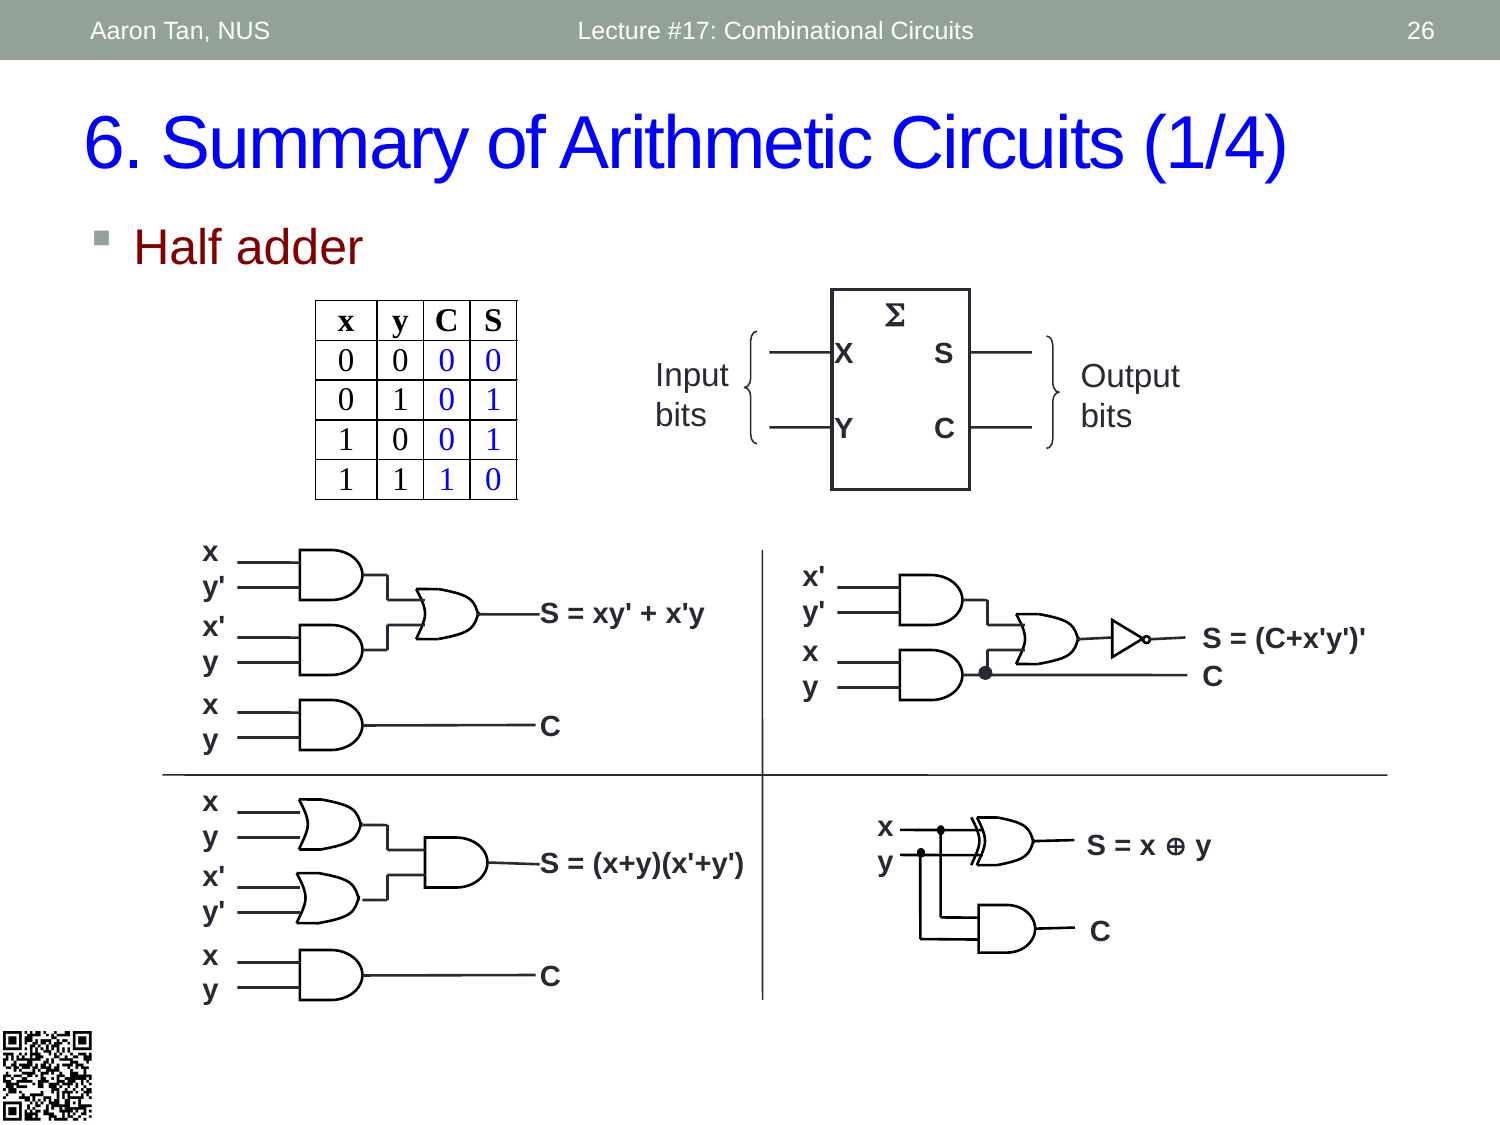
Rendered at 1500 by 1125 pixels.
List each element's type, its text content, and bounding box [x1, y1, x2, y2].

picture [0, 1028, 95, 1124]
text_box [299, 299, 524, 521]
footer Lecture #17: Combinational Circuits [562, 3, 1238, 57]
slide_number 26 [1308, 3, 1450, 57]
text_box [787, 549, 1388, 711]
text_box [187, 774, 763, 1014]
title 6. Summary of Arithmetic Circuits (1/4) [68, 86, 1450, 192]
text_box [187, 524, 738, 764]
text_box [862, 799, 1238, 956]
slide_number Aaron Tan, NUS [75, 3, 550, 57]
text_box Half adder [74, 206, 1425, 950]
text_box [640, 284, 1204, 491]
